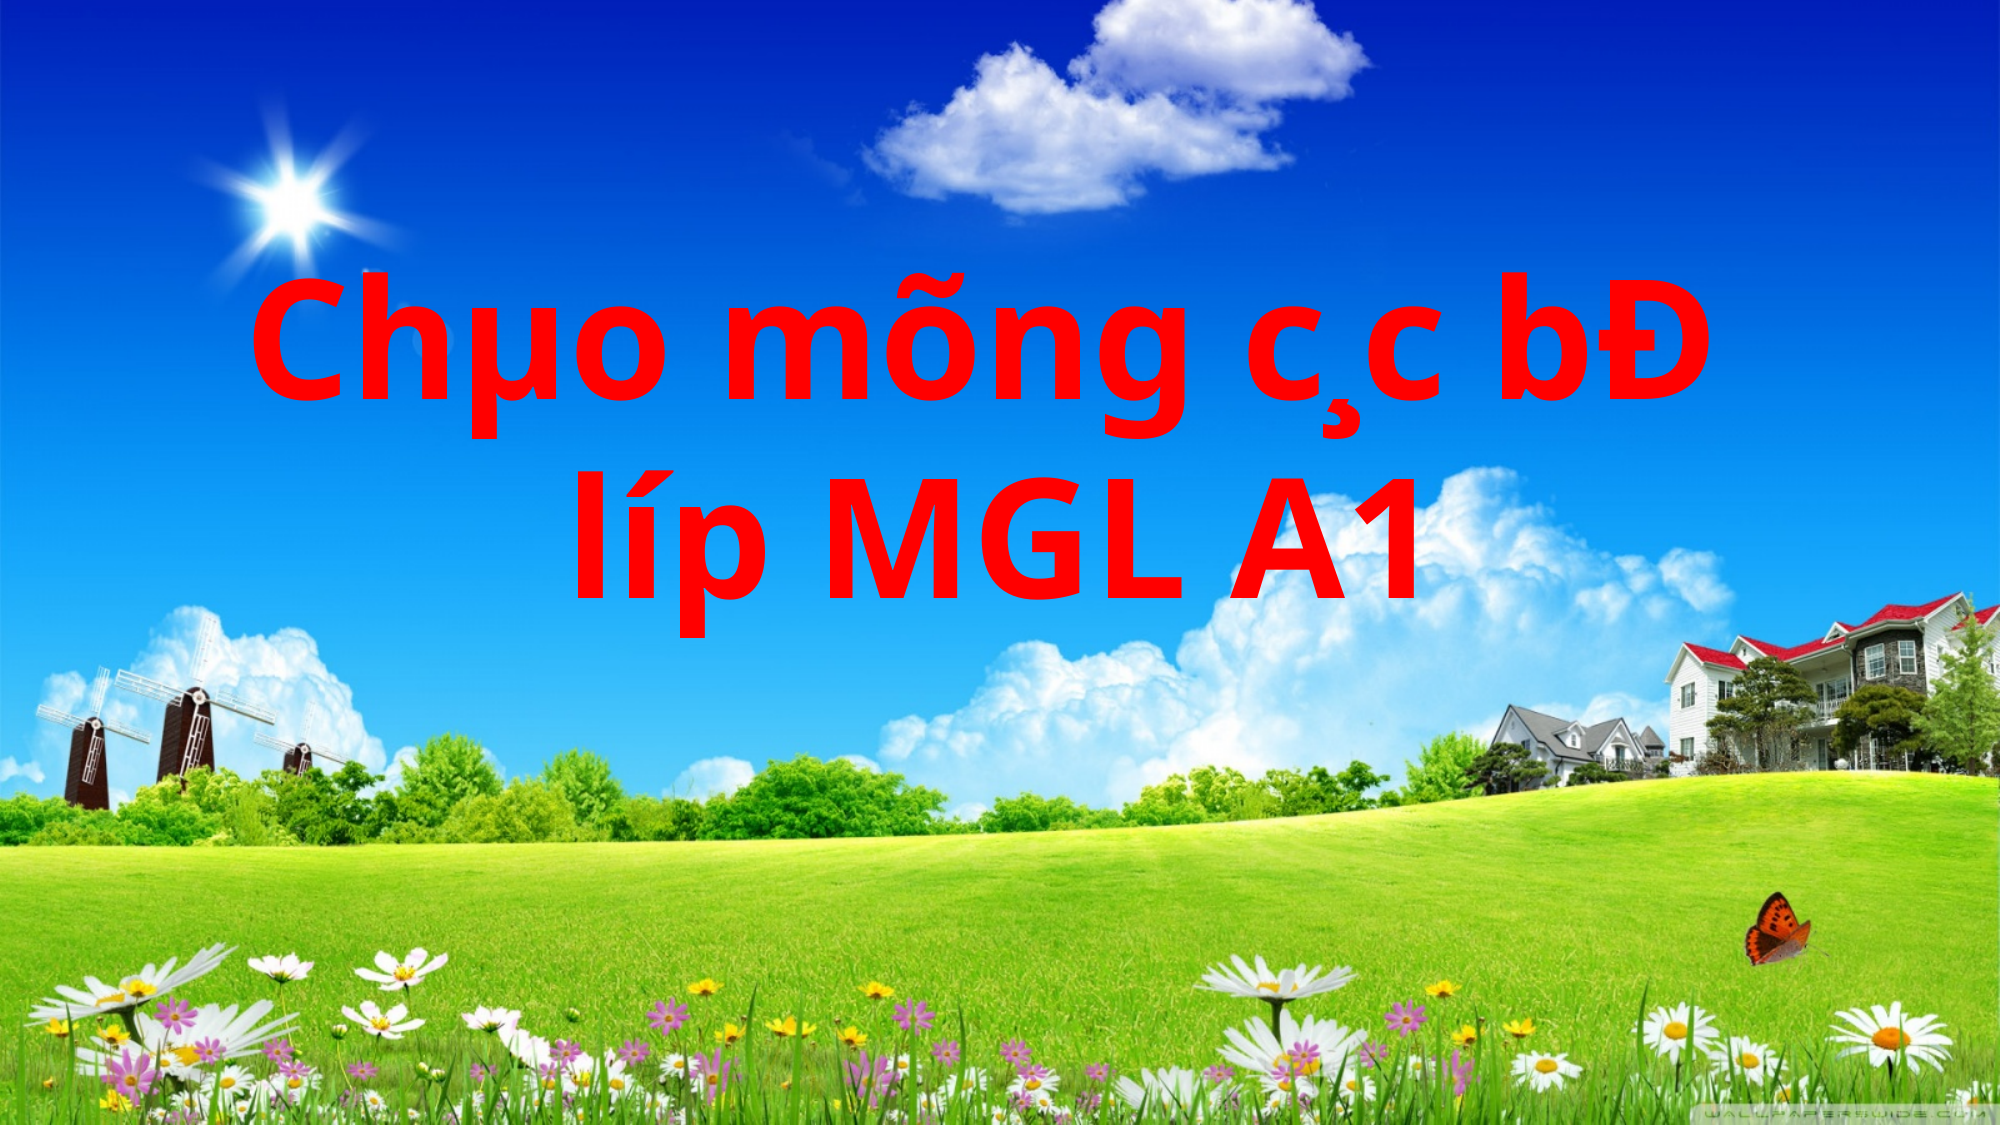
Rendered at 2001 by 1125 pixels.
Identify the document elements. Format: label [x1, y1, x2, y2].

list [0, 0, 2000, 1125]
